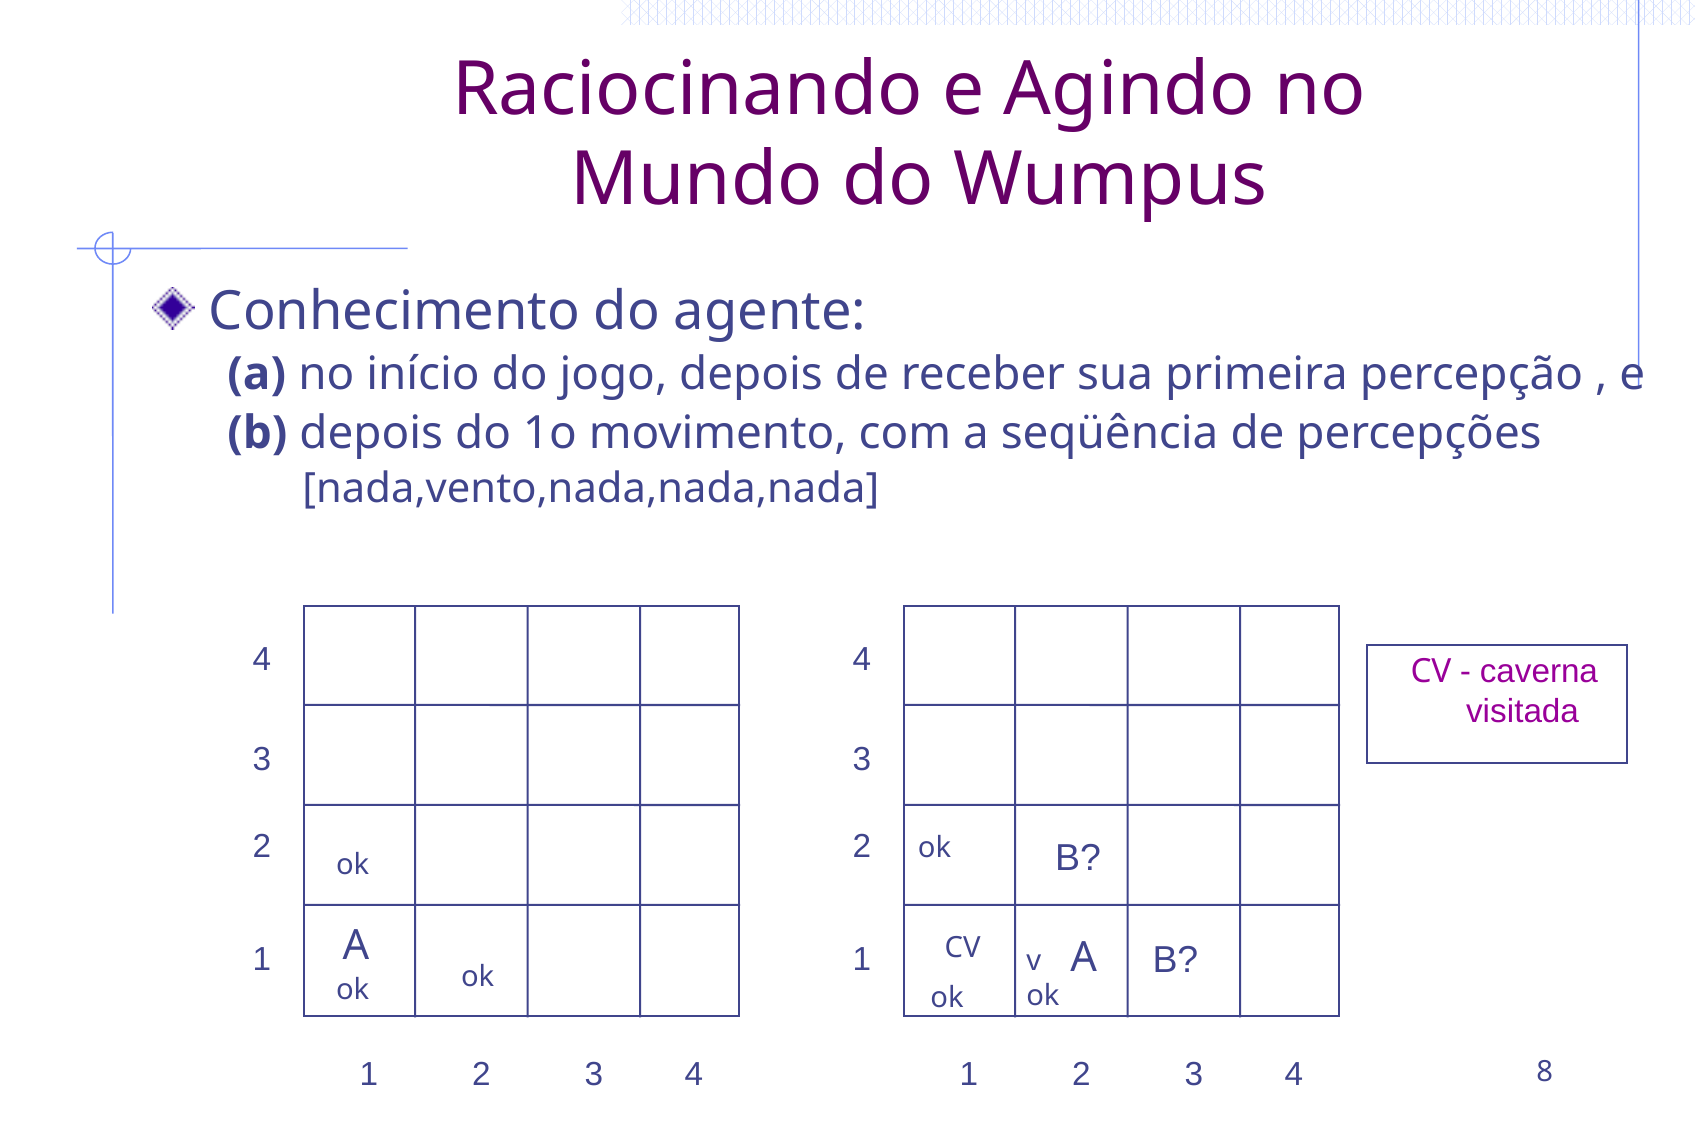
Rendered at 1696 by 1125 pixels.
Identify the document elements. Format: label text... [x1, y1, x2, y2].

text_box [837, 605, 1341, 1101]
picture [152, 287, 195, 330]
text_box [1367, 645, 1628, 764]
title Raciocinando e Agindo no Mundo do Wumpus [142, 28, 1696, 232]
list Conhecimento do agente: (a) no início do jogo, depois de receber sua primeira percepção , e (b) depois do 1o movimento, com a seqüência de percepções [nada,vento,nada,nada,nada] [137, 274, 1674, 526]
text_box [237, 605, 741, 1101]
slide_number 8 [1345, 1024, 1569, 1101]
